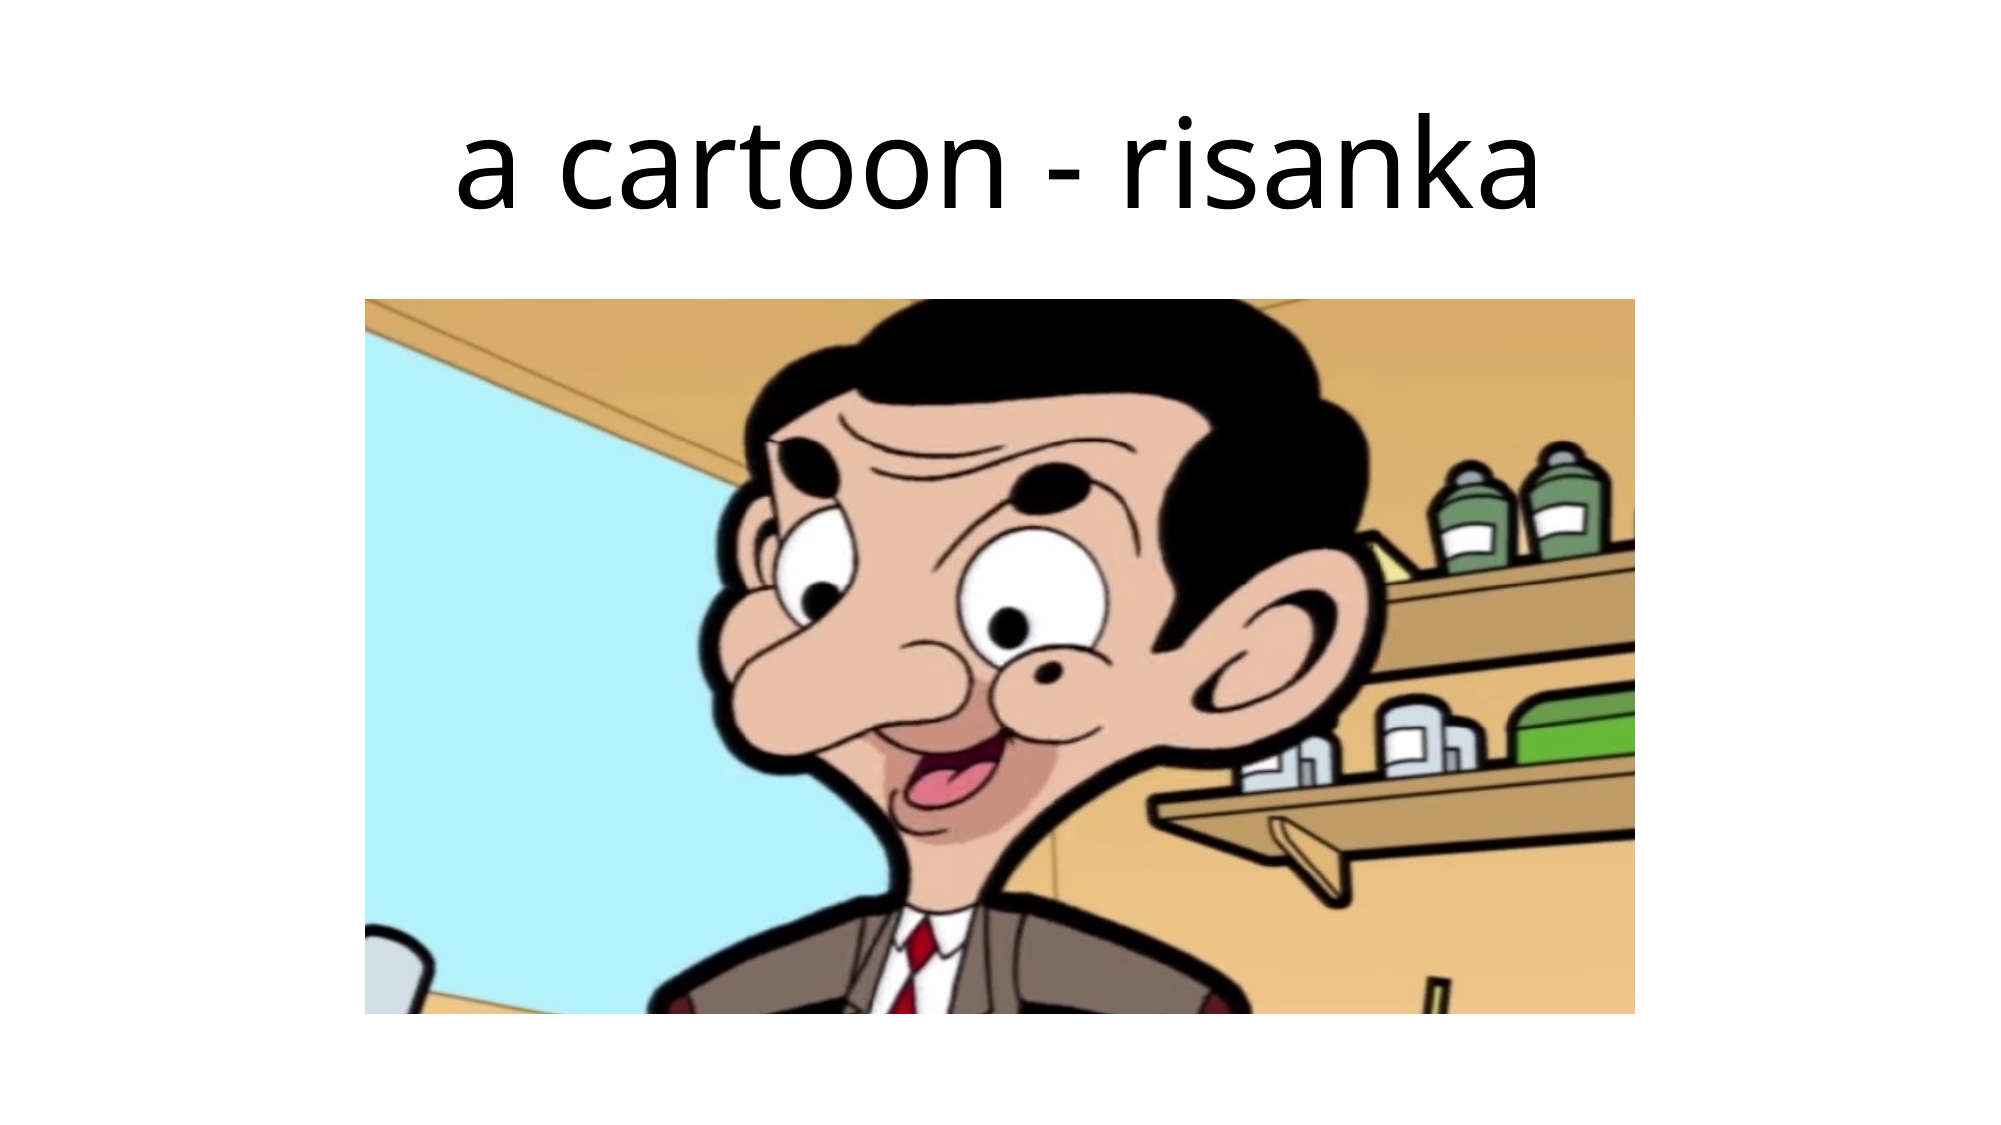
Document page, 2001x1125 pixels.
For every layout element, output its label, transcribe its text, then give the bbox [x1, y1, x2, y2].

title a cartoon - risanka [137, 59, 1863, 278]
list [365, 299, 1635, 1014]
